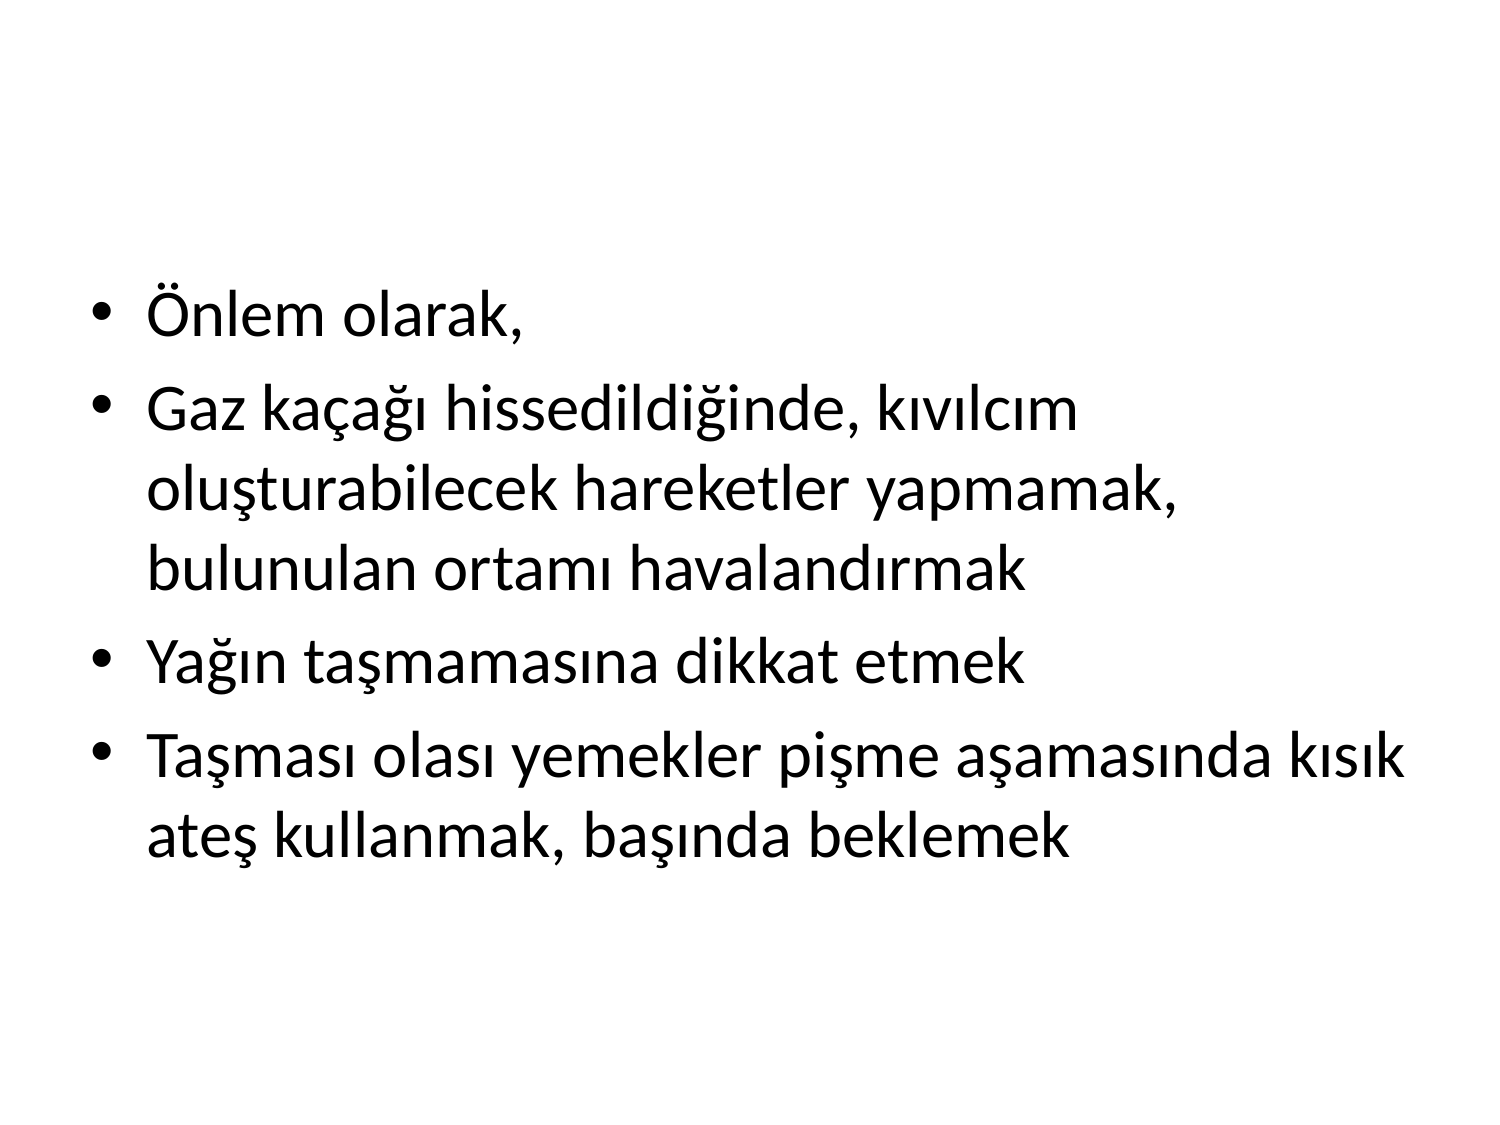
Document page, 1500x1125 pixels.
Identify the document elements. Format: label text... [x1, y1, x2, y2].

list Önlem olarak, Gaz kaçağı hissedildiğinde, kıvılcım oluşturabilecek hareketler yapmamak, bulunulan ortamı havalandırmak Yağın taşmamasına dikkat etmek Taşması olası yemekler pişme aşamasında kısık ateş kullanmak, başında beklemek [75, 262, 1425, 1005]
